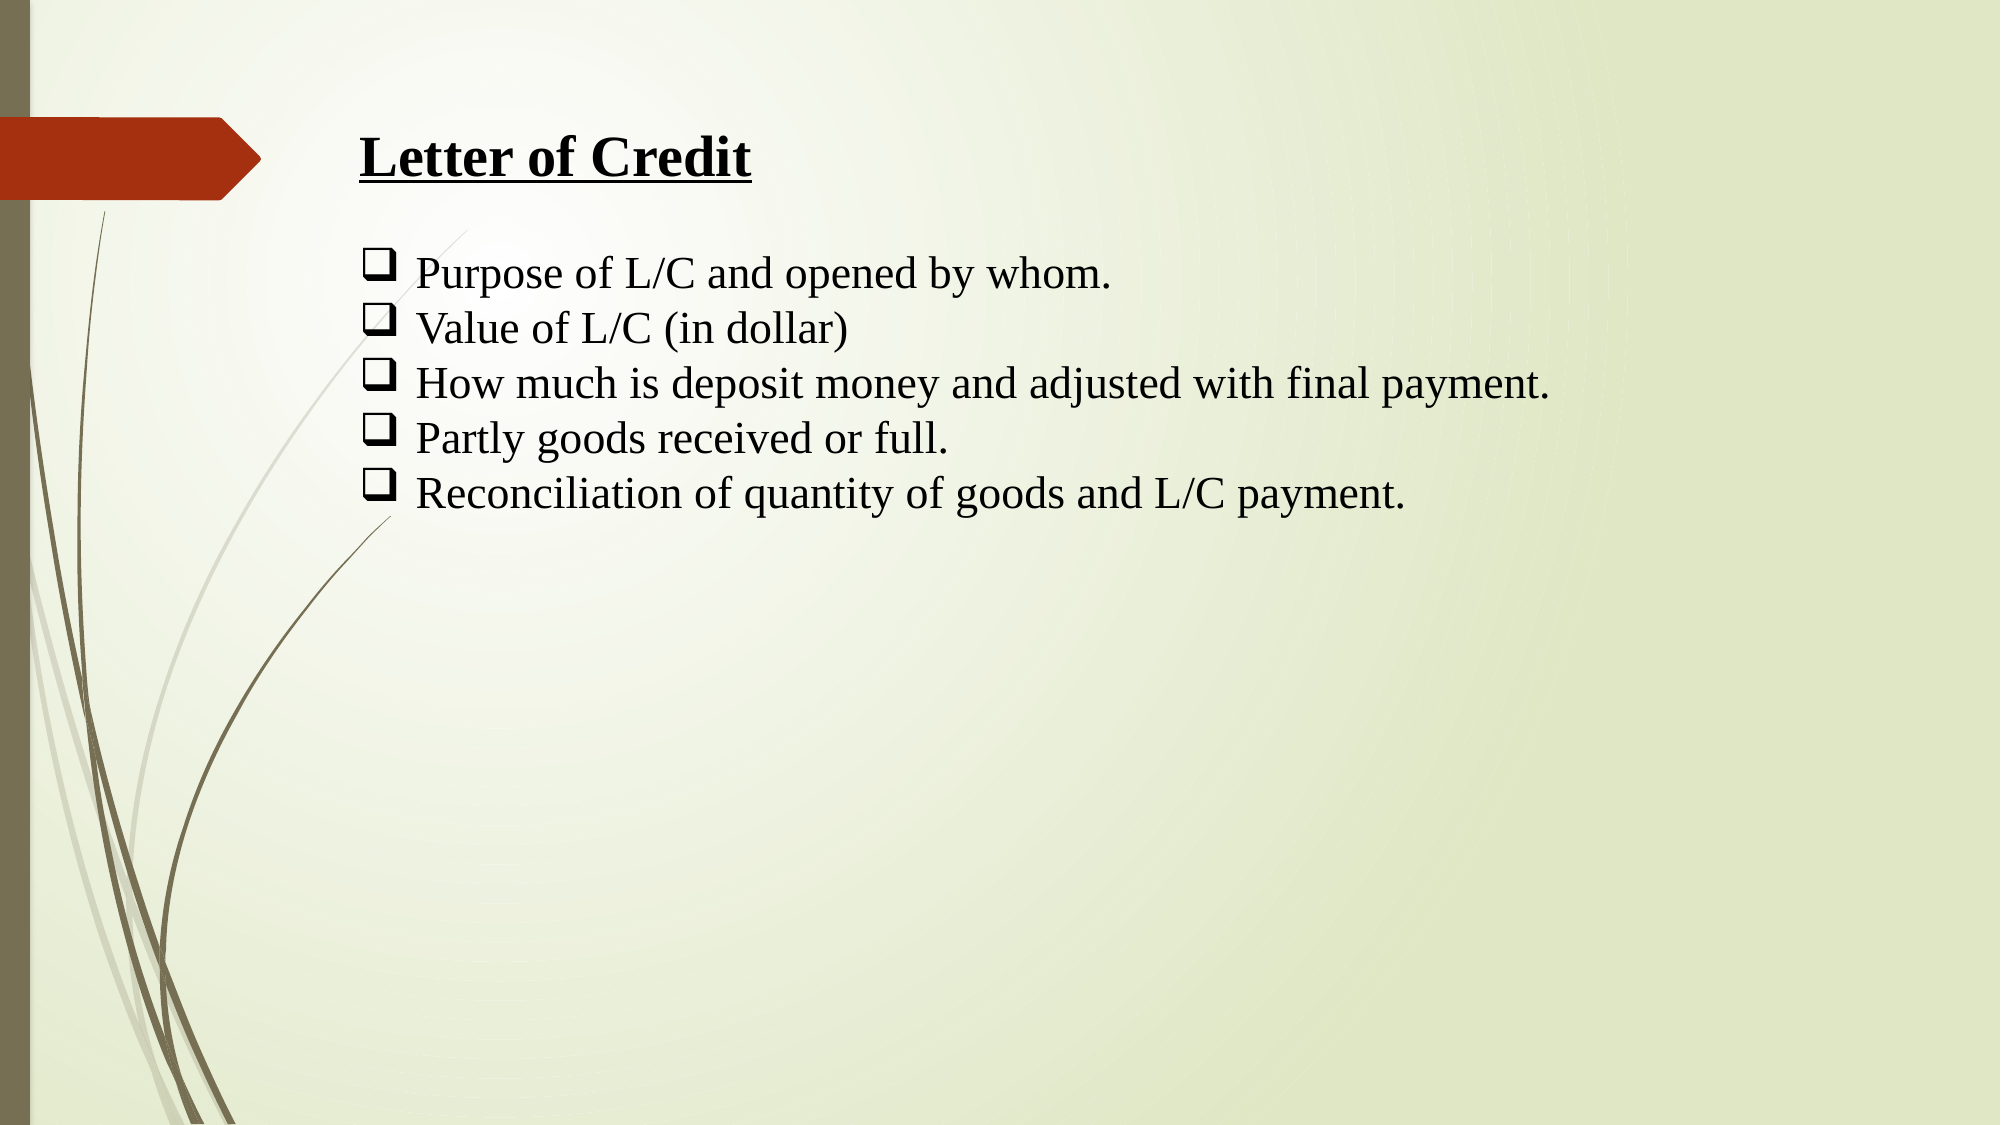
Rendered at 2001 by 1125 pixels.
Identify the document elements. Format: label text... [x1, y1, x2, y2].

text_box Letter of Credit Purpose of L/C and opened by whom. Value of L/C (in dollar) How much is deposit money and adjusted with final payment. Partly goods received or full. Reconciliation of quantity of goods and L/C payment. [344, 110, 1900, 691]
